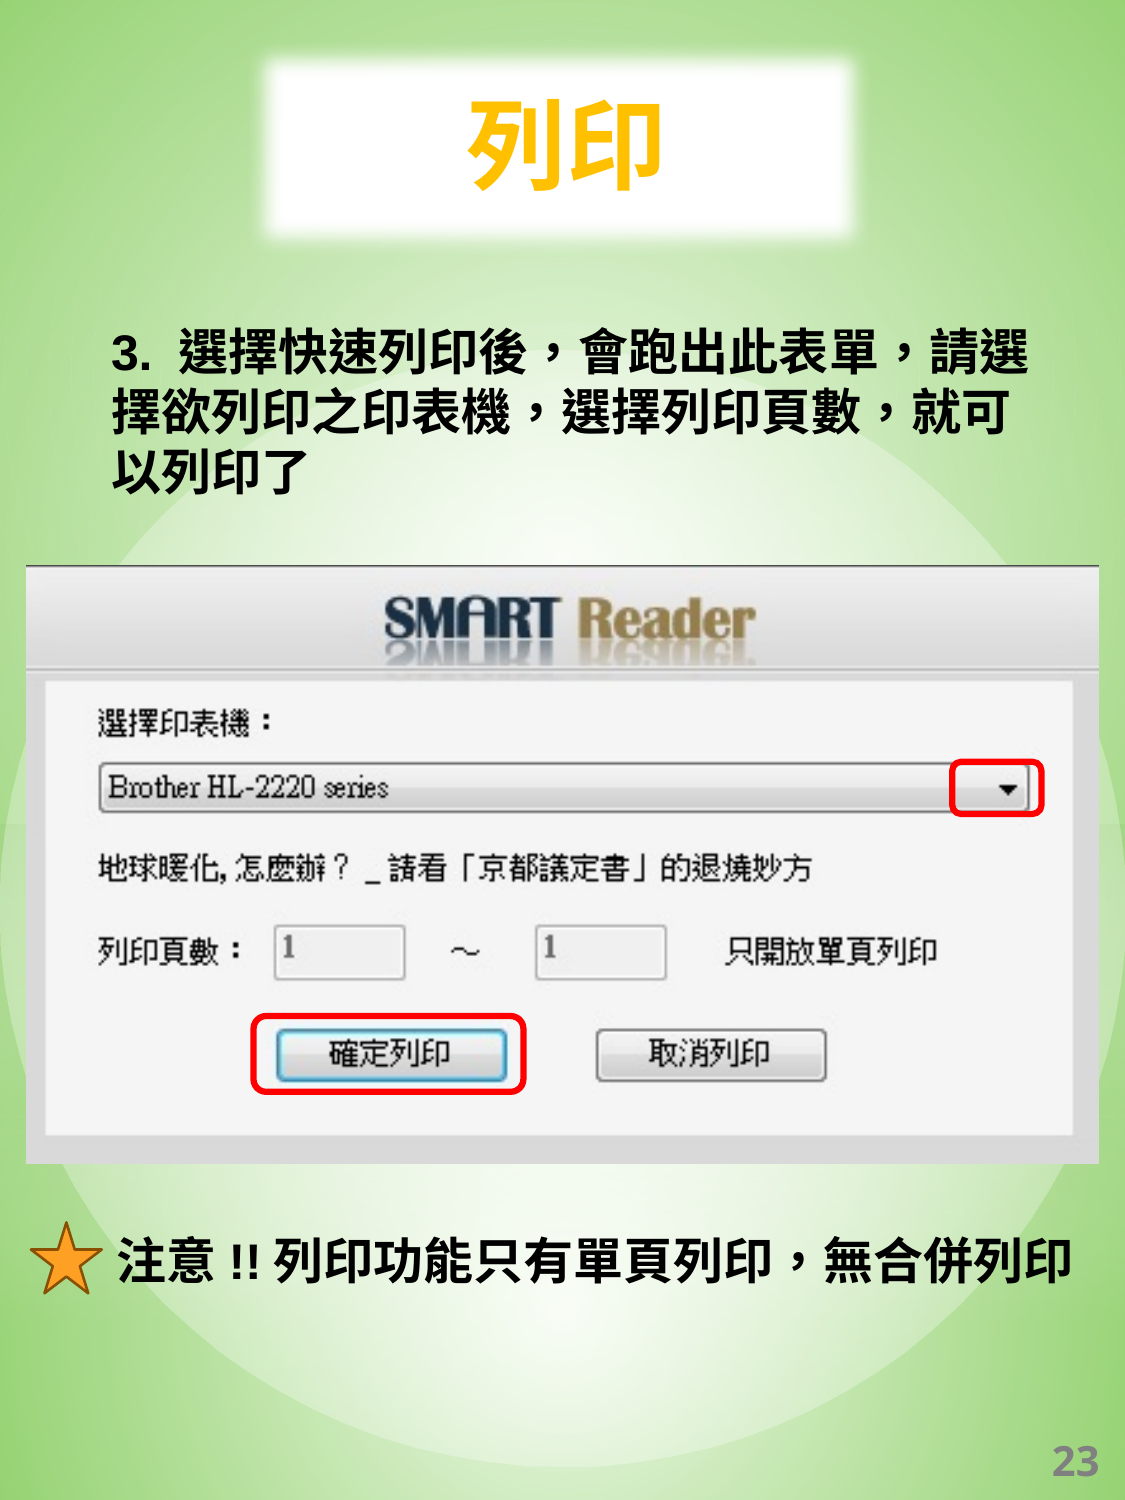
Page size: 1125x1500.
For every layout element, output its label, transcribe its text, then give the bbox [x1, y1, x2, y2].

footer 23 [869, 1420, 1125, 1500]
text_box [245, 39, 872, 257]
text_box 3. 選擇快速列印後，會跑出此表單，請選擇欲列印之印表機，選擇列印頁數，就可以列印了 [96, 312, 1054, 508]
text_box 注意!!列印功能只有單頁列印，無合併列印 [101, 1222, 1099, 1298]
text_box [29, 1221, 103, 1295]
picture [26, 565, 1099, 1164]
